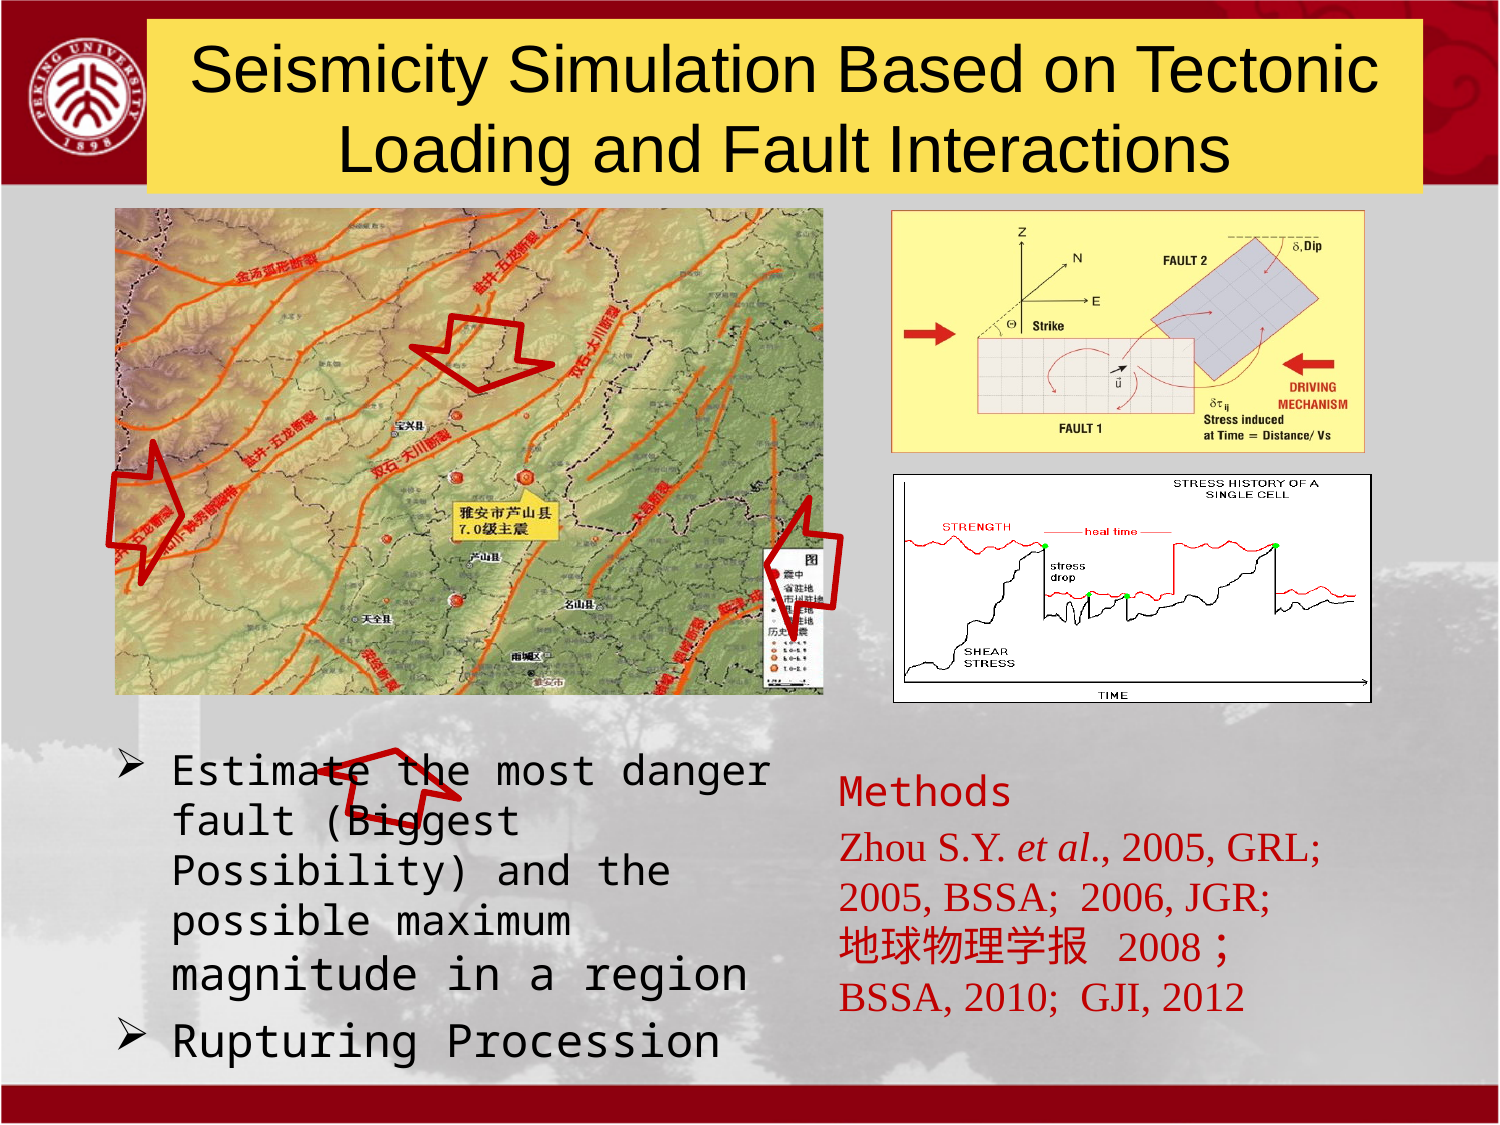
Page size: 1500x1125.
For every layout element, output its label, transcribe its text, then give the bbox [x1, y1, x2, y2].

picture [0, 0, 1500, 1125]
list [20, 172, 1371, 916]
text_box Methods Zhou S.Y. et al., 2005, GRL; 2005, BSSA; 2006, JGR; 地球物理学报 2008； BSSA, 2010; GJI, 2012 [823, 757, 1391, 1027]
text_box Estimate the most danger fault (Biggest Possibility) and the possible maximum magnitude in a region Rupturing Procession [99, 736, 801, 1074]
text_box Seismicity Simulation Based on Tectonic Loading and Fault Interactions [146, 18, 1424, 194]
text_box [828, 533, 843, 610]
